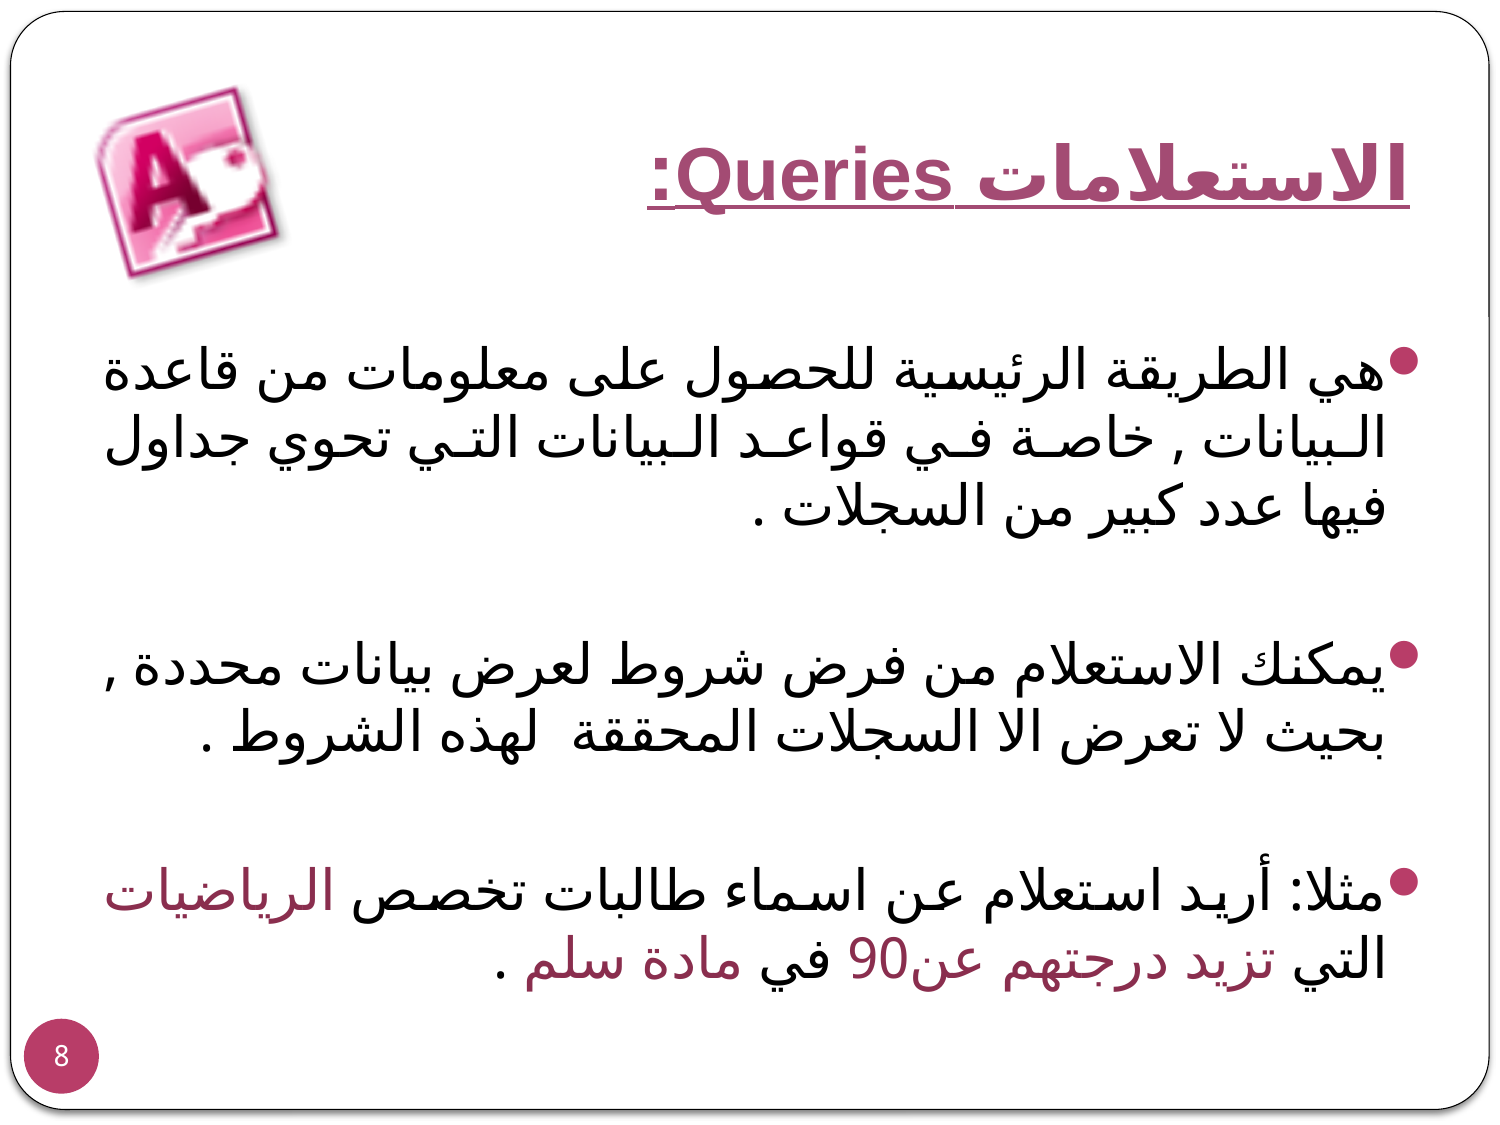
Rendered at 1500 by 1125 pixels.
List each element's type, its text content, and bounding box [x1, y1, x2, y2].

title الاستعلامات Queries: [150, 45, 1425, 233]
picture [55, 57, 313, 325]
slide_number 8 [23, 1018, 99, 1094]
list هي الطريقة الرئيسية للحصول على معلومات من قاعدة البيانات , خاصة في قواعد البيانات التي تحوي جداول فيها عدد كبير من السجلات . يمكنك الاستعلام من فرض شروط لعرض بيانات محددة , بحيث لا تعرض الا السجلات المحققة لهذه الشروط . مثلا: أريد استعلام عن اسماء طالبات تخصص الرياضيات التي تزيد درجتهم عن90 في مادة سلم . [88, 326, 1447, 1022]
